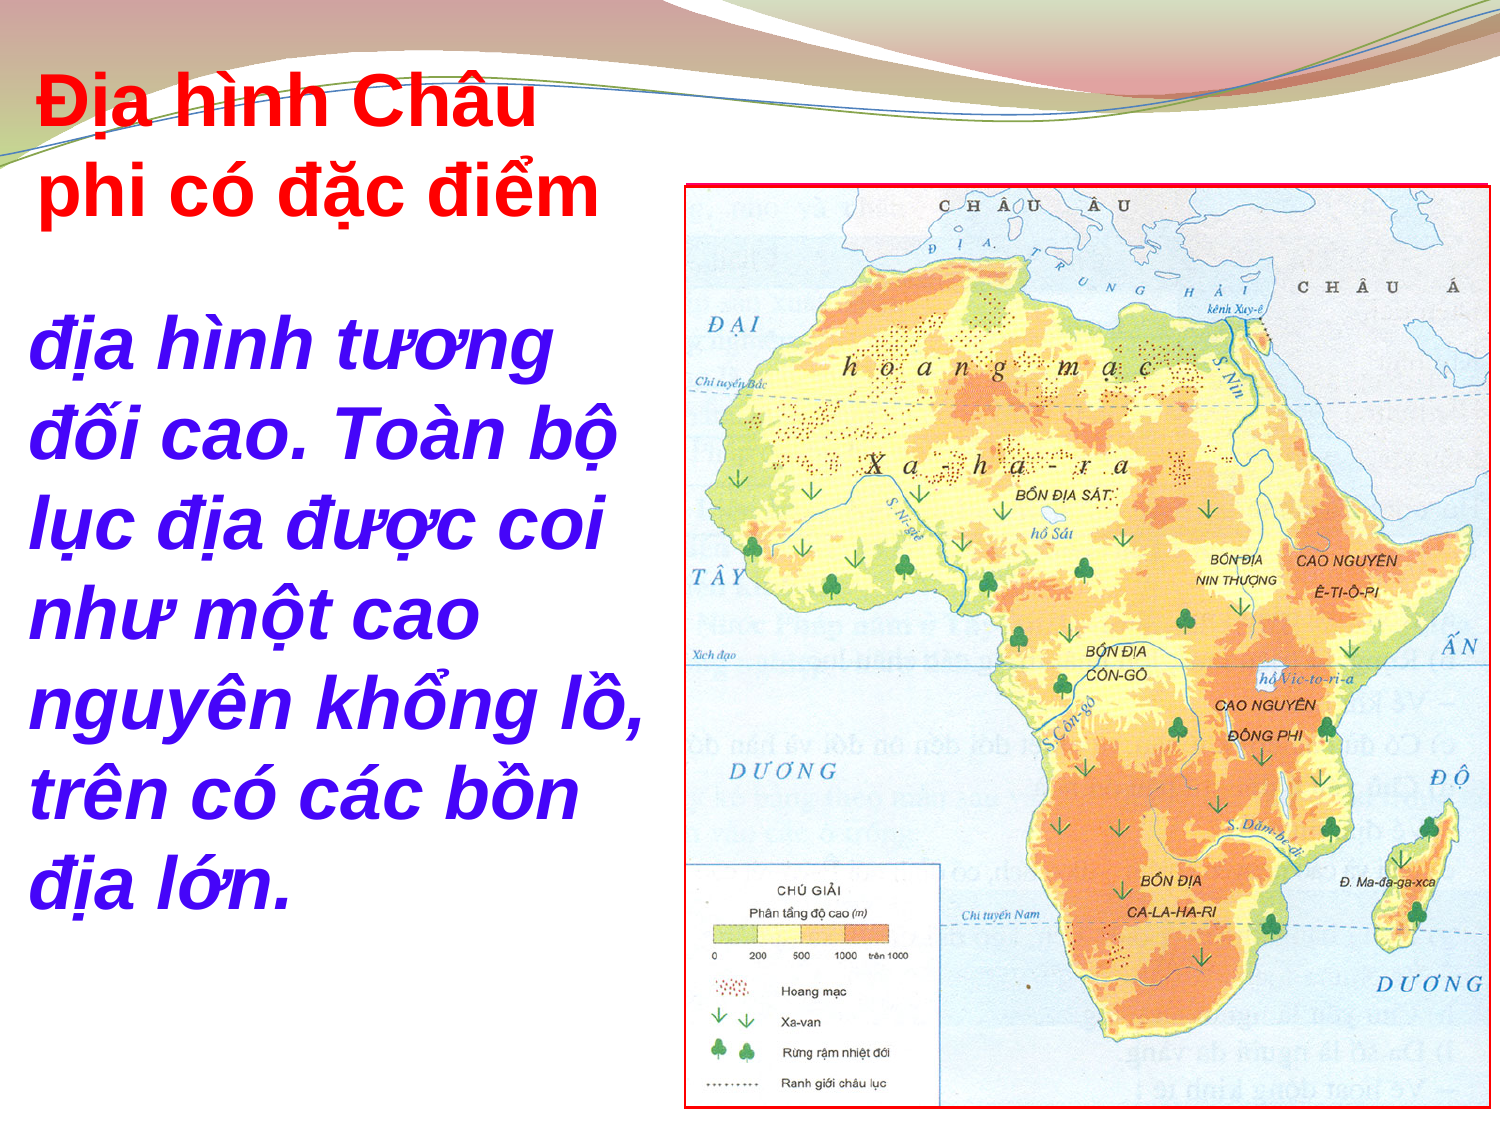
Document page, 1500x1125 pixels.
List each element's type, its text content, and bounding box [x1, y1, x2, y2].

text_box địa hình tương đối cao. Toàn bộ lục địa được coi như một cao nguyên khổng lồ, trên có các bồn địa lớn. [13, 287, 680, 933]
text_box Địa hình Châu phi có đặc điểm [21, 43, 678, 239]
picture [685, 187, 1490, 1107]
